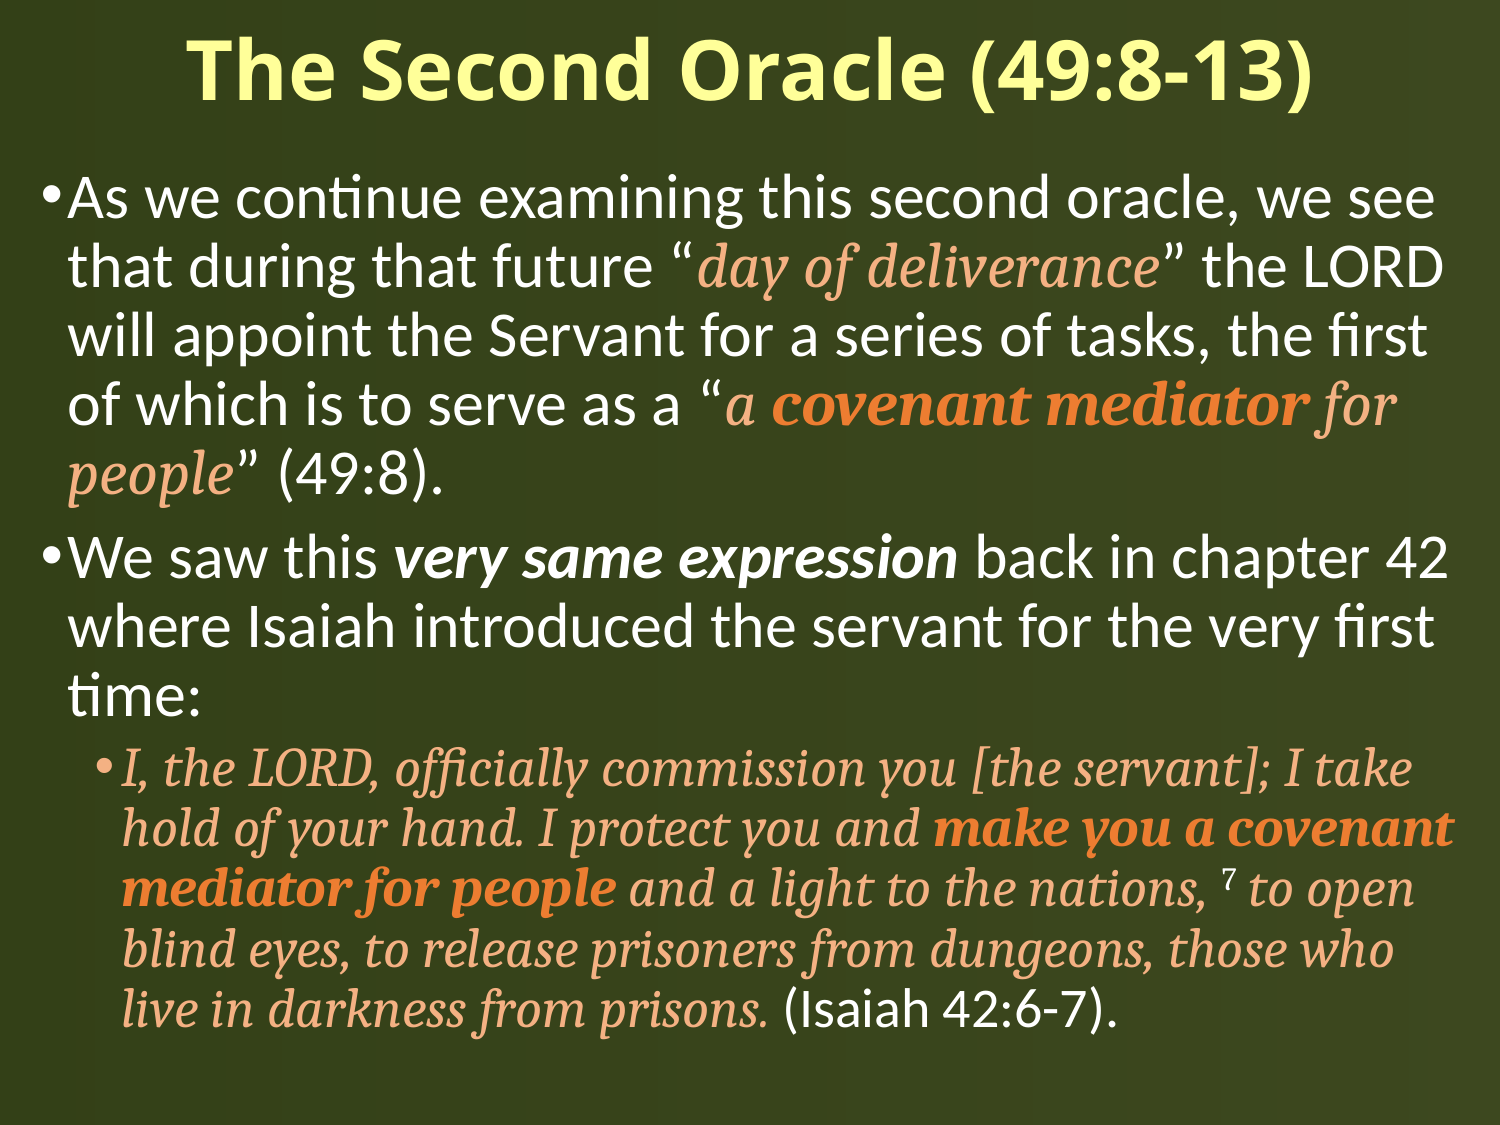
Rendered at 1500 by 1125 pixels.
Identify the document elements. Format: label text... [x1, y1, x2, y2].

list As we continue examining this second oracle, we see that during that future “day of deliverance” the LORD will appoint the Servant for a series of tasks, the first of which is to serve as a “a covenant mediator for people” (49:8). We saw this very same expression back in chapter 42 where Isaiah introduced the servant for the very first time: I, the LORD, officially commission you [the servant]; I take hold of your hand. I protect you and make you a covenant mediator for people and a light to the nations, 7 to open blind eyes, to release prisoners from dungeons, those who live in darkness from prisons. (Isaiah 42:6-7). [25, 155, 1473, 1117]
title The Second Oracle (49:8-13) [0, 0, 1500, 148]
